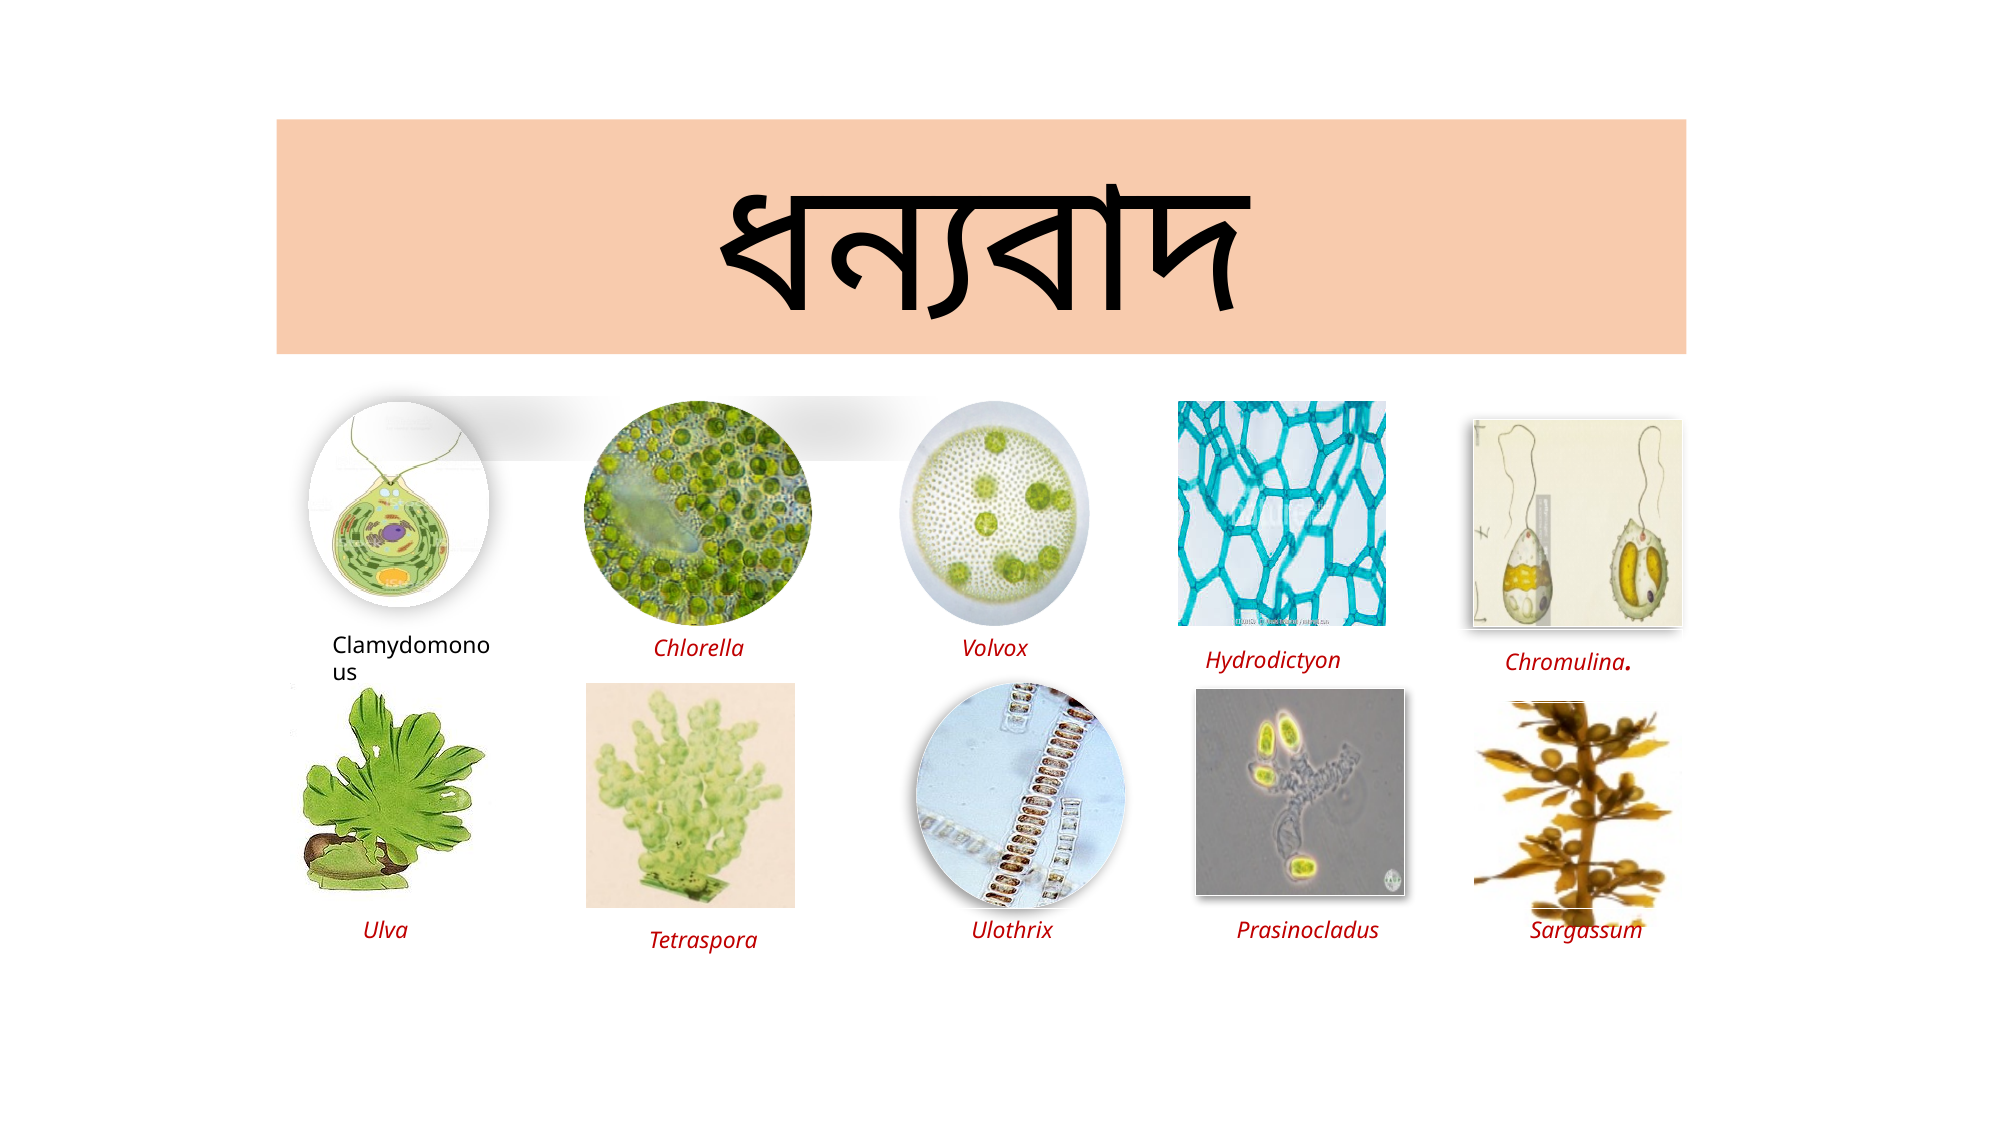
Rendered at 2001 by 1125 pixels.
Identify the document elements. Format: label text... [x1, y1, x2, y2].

text_box ধন্যবাদ [276, 119, 1687, 355]
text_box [272, 400, 1700, 1018]
